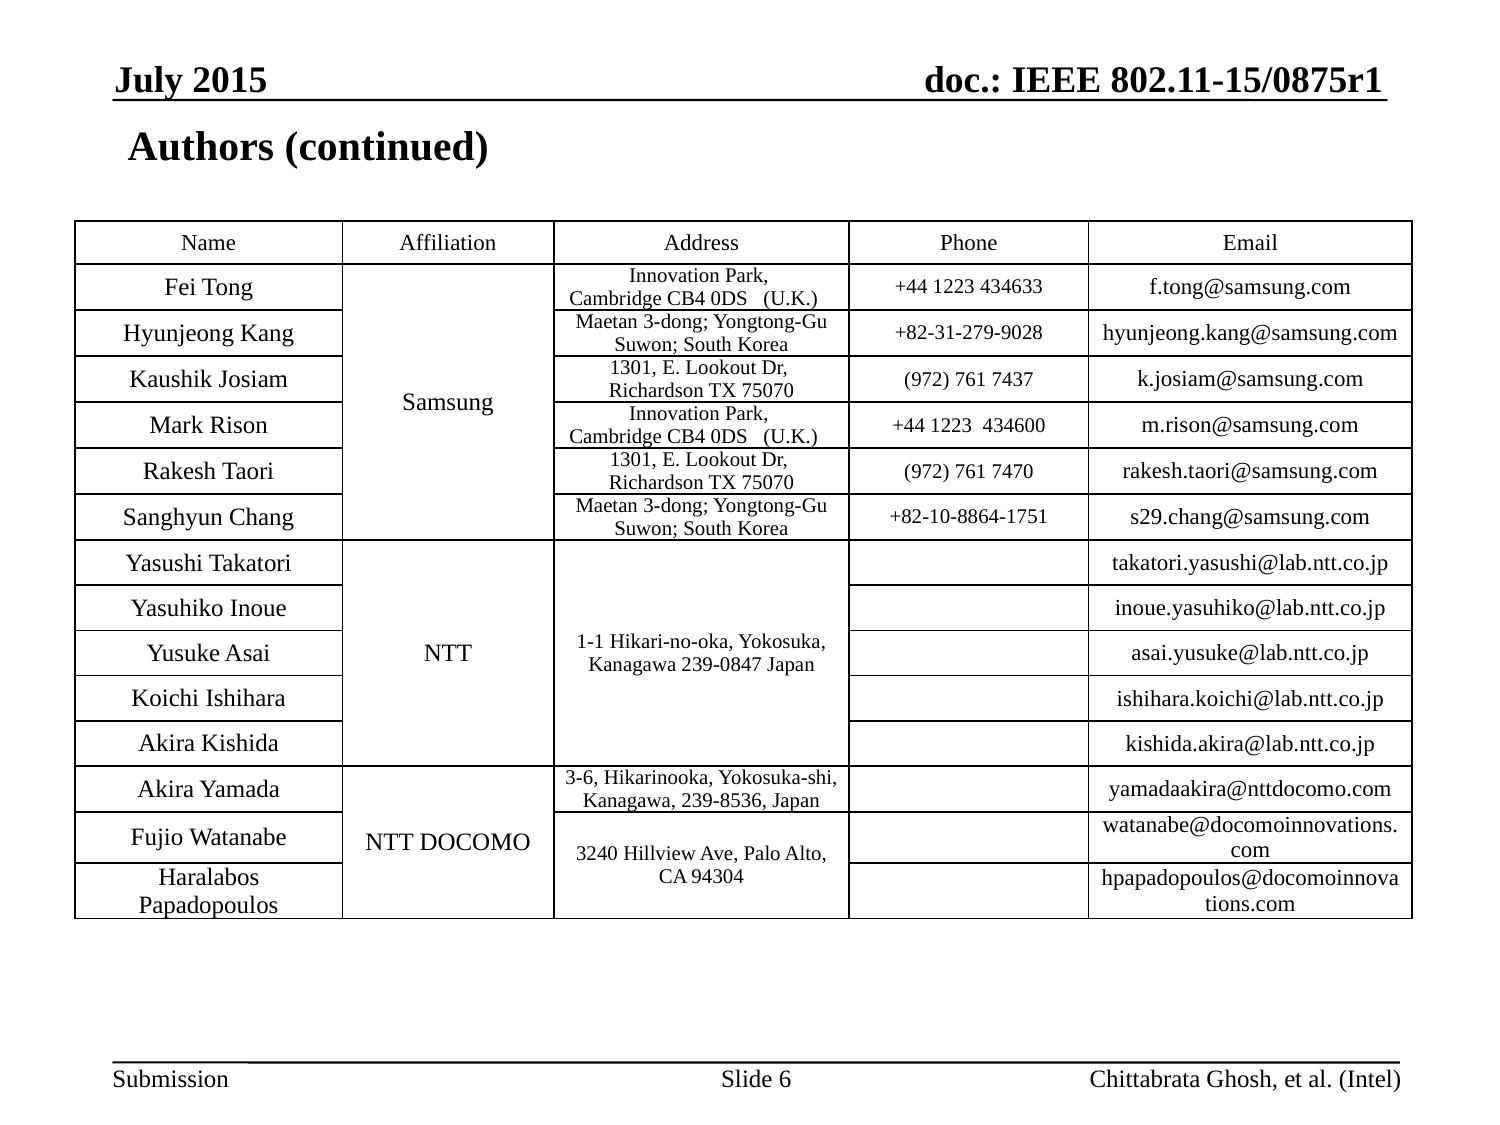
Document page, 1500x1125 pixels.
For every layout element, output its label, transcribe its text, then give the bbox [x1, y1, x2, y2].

table_cell hyunjeong.kang@samsung.com [1089, 311, 1411, 355]
table_cell (972) 761 7437 [850, 357, 1088, 401]
table_cell 1301, E. Lookout Dr, Richardson TX 75070 [555, 449, 848, 493]
table_cell 3240 Hillview Ave, Palo Alto, CA 94304 [555, 813, 848, 918]
table_cell Samsung [343, 265, 553, 539]
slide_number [114, 54, 270, 101]
table_cell NTT DOCOMO [343, 767, 553, 918]
table_cell Innovation Park, Cambridge CB4 0DS (U.K.) [555, 265, 848, 309]
table_cell Innovation Park, Cambridge CB4 0DS (U.K.) [555, 403, 848, 447]
table_cell [850, 767, 1088, 811]
table_cell Maetan 3-dong; Yongtong-Gu Suwon; South Korea [555, 311, 848, 355]
table_cell 3-6, Hikarinooka, Yokosuka-shi, Kanagawa, 239-8536, Japan [555, 767, 848, 811]
table_cell hpapadopoulos@docomoinnovations.com [1089, 864, 1411, 918]
table_cell Yasuhiko Inoue [76, 586, 342, 630]
table_cell Akira Kishida [76, 722, 342, 765]
table_cell takatori.yasushi@lab.ntt.co.jp [1089, 541, 1411, 584]
table_cell [850, 631, 1088, 675]
table_cell ishihara.koichi@lab.ntt.co.jp [1089, 676, 1411, 720]
table_cell 1-1 Hikari-no-oka, Yokosuka, Kanagawa 239-0847 Japan [555, 541, 848, 765]
table_cell Yasushi Takatori [76, 541, 342, 584]
table_cell Hyunjeong Kang [76, 311, 342, 355]
table_cell yamadaakira@nttdocomo.com [1089, 767, 1411, 811]
table_cell asai.yusuke@lab.ntt.co.jp [1089, 631, 1411, 675]
table_cell f.tong@samsung.com [1089, 265, 1411, 309]
table_cell Kaushik Josiam [76, 357, 342, 401]
table_cell m.rison@samsung.com [1089, 403, 1411, 447]
title Authors (continued) [112, 124, 1388, 163]
table_cell NTT [343, 541, 553, 765]
slide_number Slide 6 [712, 1061, 800, 1093]
table_cell +44 1223 434600 [850, 403, 1088, 447]
table_cell [850, 864, 1088, 918]
table_cell Fujio Watanabe [76, 813, 342, 862]
table_cell rakesh.taori@samsung.com [1089, 449, 1411, 493]
table_cell [850, 676, 1088, 720]
table_cell Sanghyun Chang [76, 495, 342, 539]
table_cell Rakesh Taori [76, 449, 342, 493]
table_cell Yusuke Asai [76, 631, 342, 675]
table_header Name [76, 222, 342, 263]
table_cell Haralabos Papadopoulos [76, 864, 342, 918]
table_cell 1301, E. Lookout Dr, Richardson TX 75070 [555, 357, 848, 401]
table_cell watanabe@docomoinnovations.com [1089, 813, 1411, 862]
table_cell kishida.akira@lab.ntt.co.jp [1089, 722, 1411, 765]
table_cell [850, 586, 1088, 630]
table_header Email [1089, 222, 1411, 263]
table_cell +82-10-8864-1751 [850, 495, 1088, 539]
table_header Address [555, 222, 848, 263]
table_cell s29.chang@samsung.com [1089, 495, 1411, 539]
table_cell k.josiam@samsung.com [1089, 357, 1411, 401]
table_header Phone [850, 222, 1088, 263]
table_cell +44 1223 434633 [850, 265, 1088, 309]
table_cell [850, 722, 1088, 765]
table_cell Fei Tong [76, 265, 342, 309]
table_cell [850, 813, 1088, 862]
table_cell inoue.yasuhiko@lab.ntt.co.jp [1089, 586, 1411, 630]
table_cell Akira Yamada [76, 767, 342, 811]
table_cell Mark Rison [76, 403, 342, 447]
table_cell +82-31-279-9028 [850, 311, 1088, 355]
table_cell Koichi Ishihara [76, 676, 342, 720]
table_header Affiliation [343, 222, 553, 263]
table_cell (972) 761 7470 [850, 449, 1088, 493]
table_cell Maetan 3-dong; Yongtong-Gu Suwon; South Korea [555, 495, 848, 539]
footer Chittabrata Ghosh, et al. (Intel) [1084, 1061, 1402, 1093]
table_cell [850, 541, 1088, 584]
